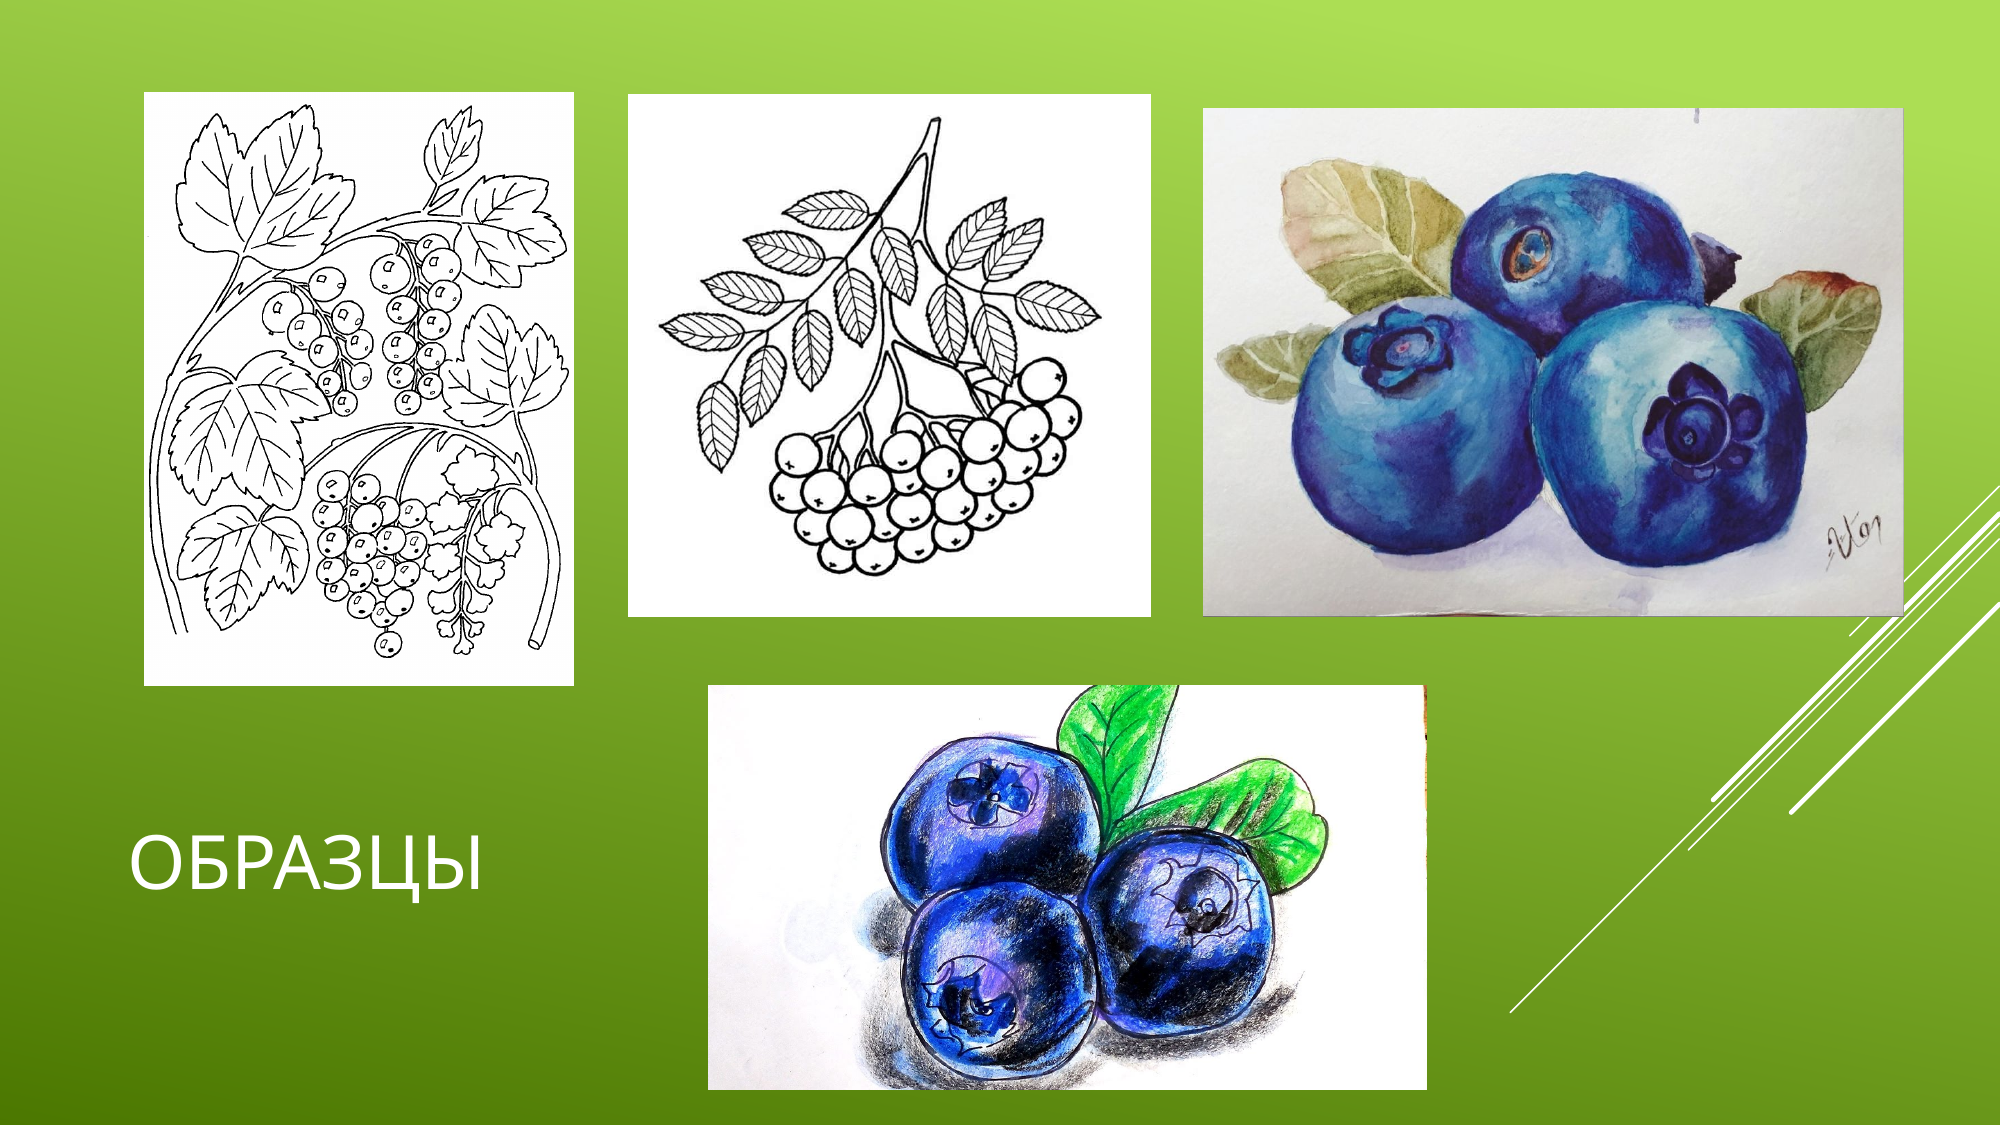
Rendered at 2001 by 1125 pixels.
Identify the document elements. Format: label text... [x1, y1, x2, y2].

title ОБРАЗЦЫ [112, 736, 708, 984]
picture [708, 685, 1427, 1090]
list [144, 92, 574, 686]
picture [627, 93, 1151, 617]
picture [1203, 107, 1904, 617]
